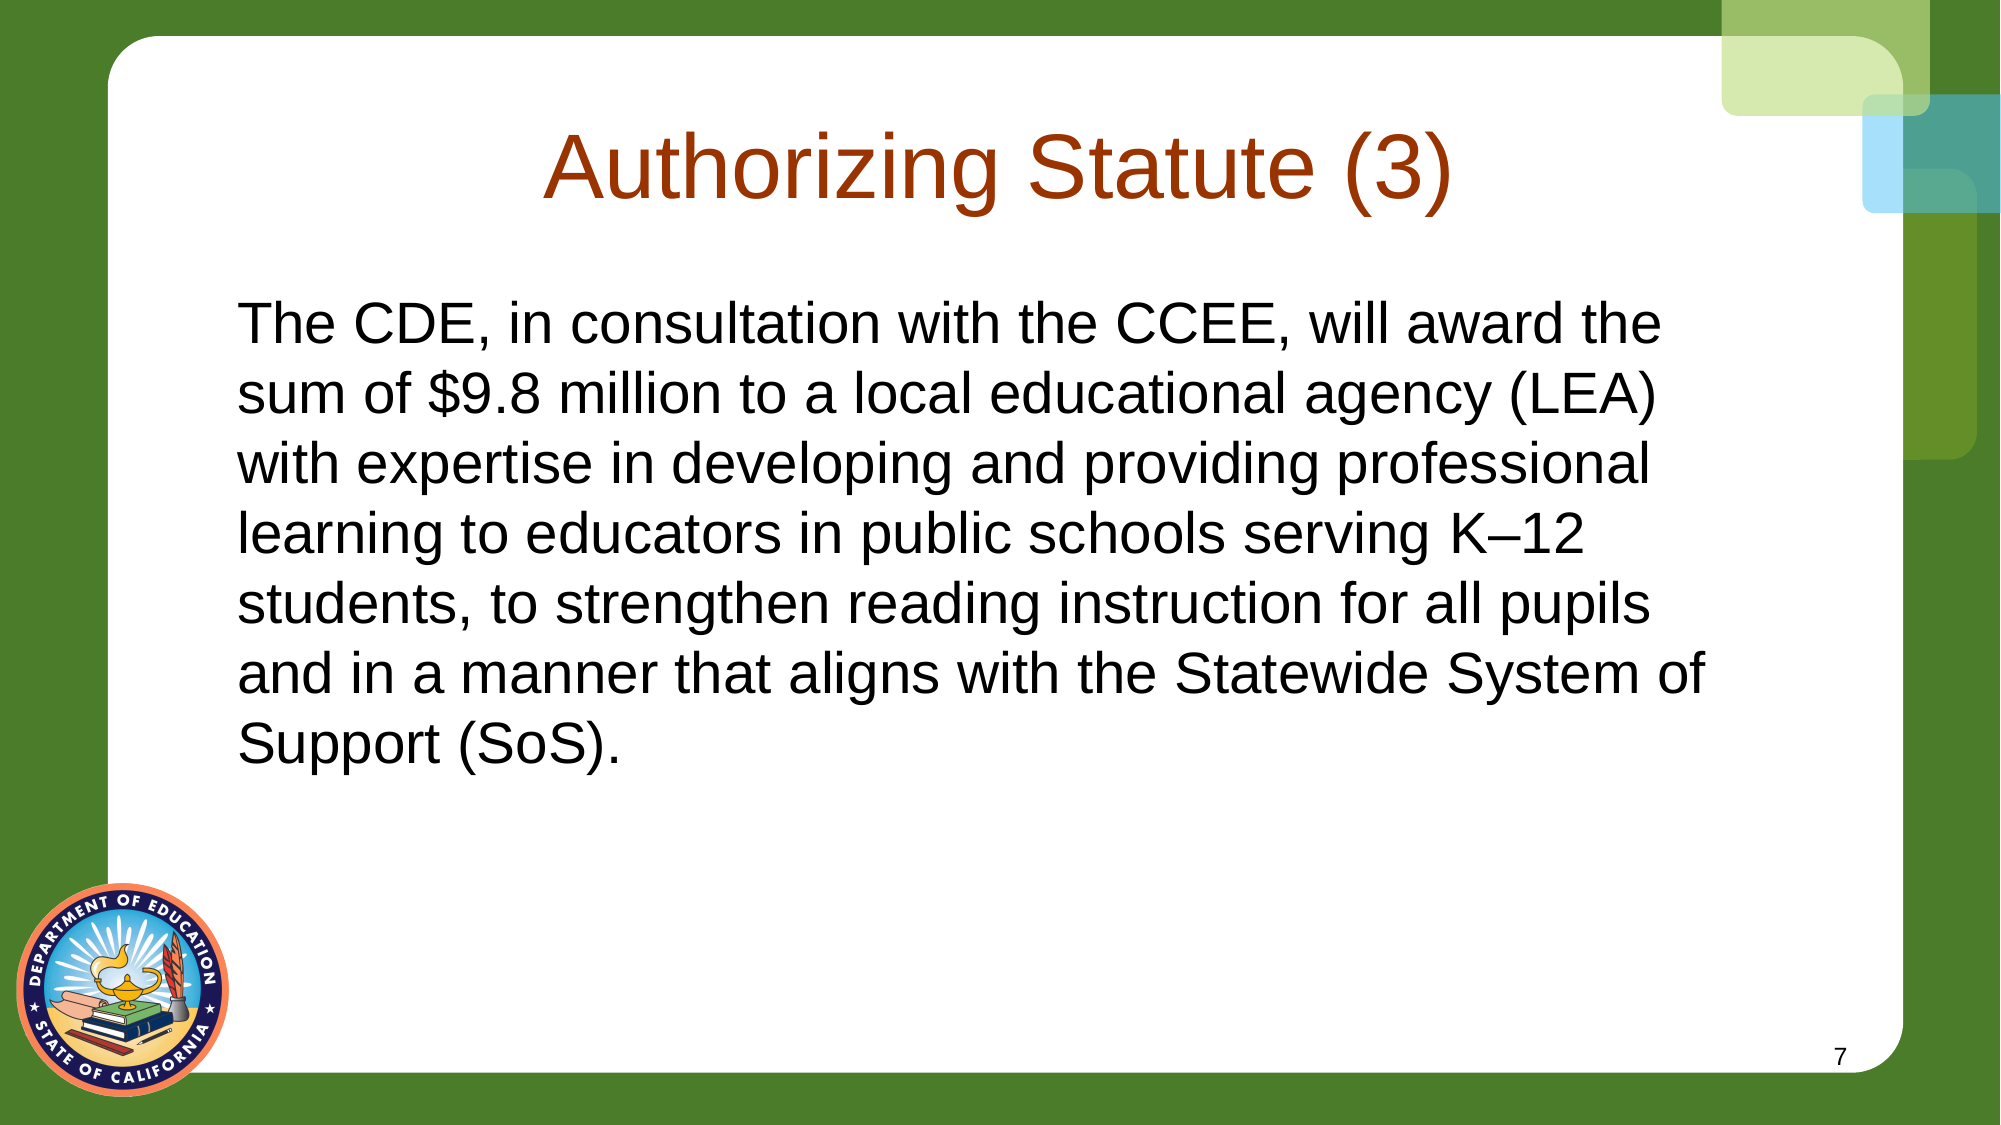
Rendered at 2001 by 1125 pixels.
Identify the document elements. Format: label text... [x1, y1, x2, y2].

slide_number 7 [1412, 1025, 1863, 1086]
title Authorizing Statute (3) [222, 59, 1778, 277]
list The CDE, in consultation with the CCEE, will award the sum of $9.8 million to a local educational agency (LEA) with expertise in developing and providing professional learning to educators in public schools serving K–12 students, to strengthen reading instruction for all pupils and in a manner that aligns with the Statewide System of Support (SoS). [222, 277, 1778, 1012]
picture [16, 883, 229, 1097]
